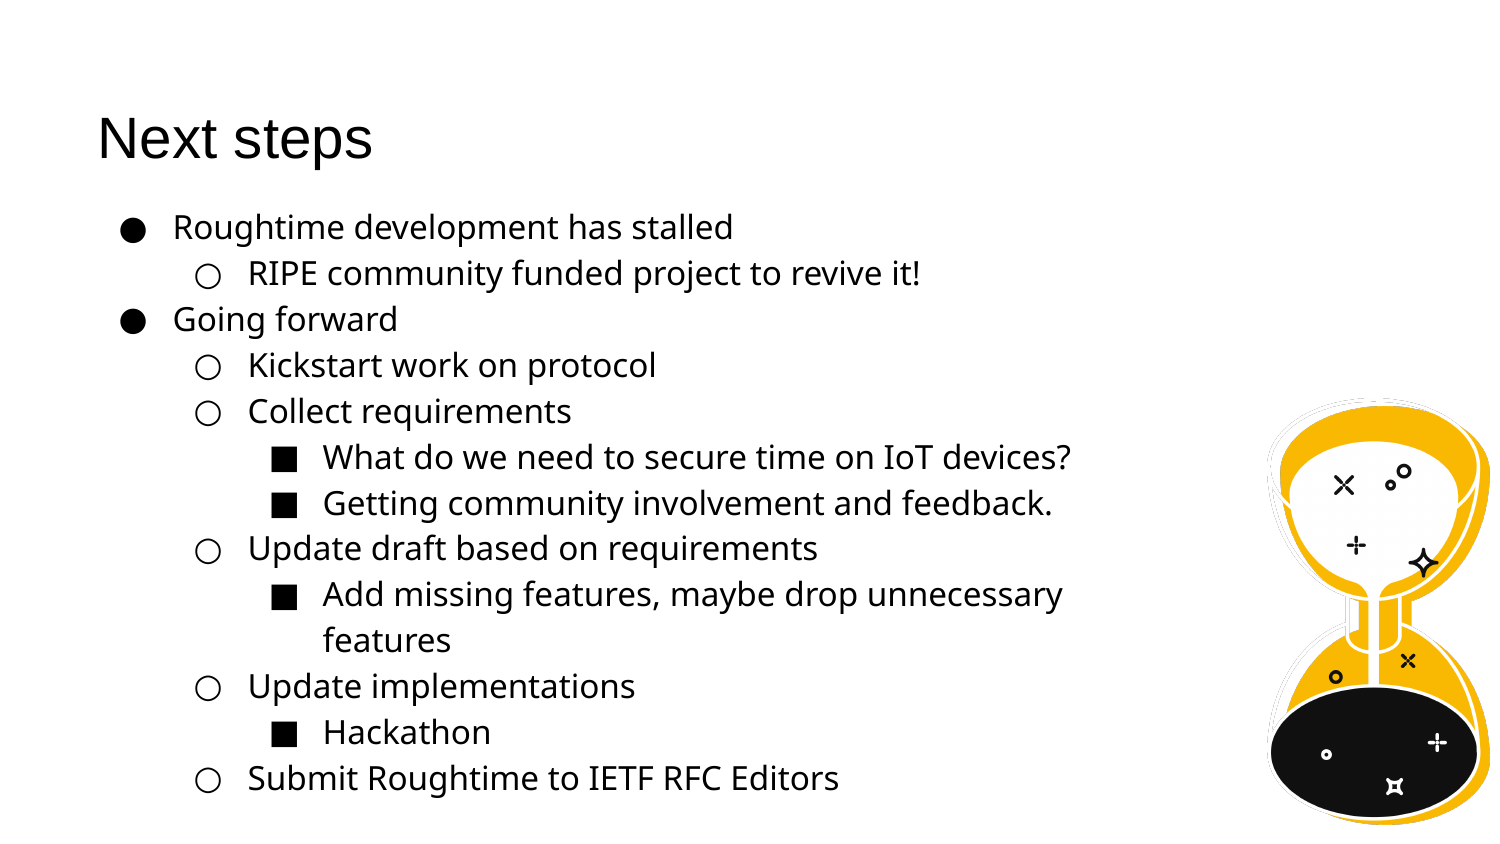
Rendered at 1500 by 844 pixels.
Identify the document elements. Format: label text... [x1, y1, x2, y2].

list Roughtime development has stalled RIPE community funded project to revive it! Going forward Kickstart work on protocol Collect requirements What do we need to secure time on IoT devices? Getting community involvement and feedback. Update draft based on requirements Add missing features, maybe drop unnecessary features Update implementations Hackathon Submit Roughtime to IETF RFC Editors [82, 185, 1162, 825]
picture [1267, 398, 1491, 825]
title Next steps [82, 85, 1418, 197]
